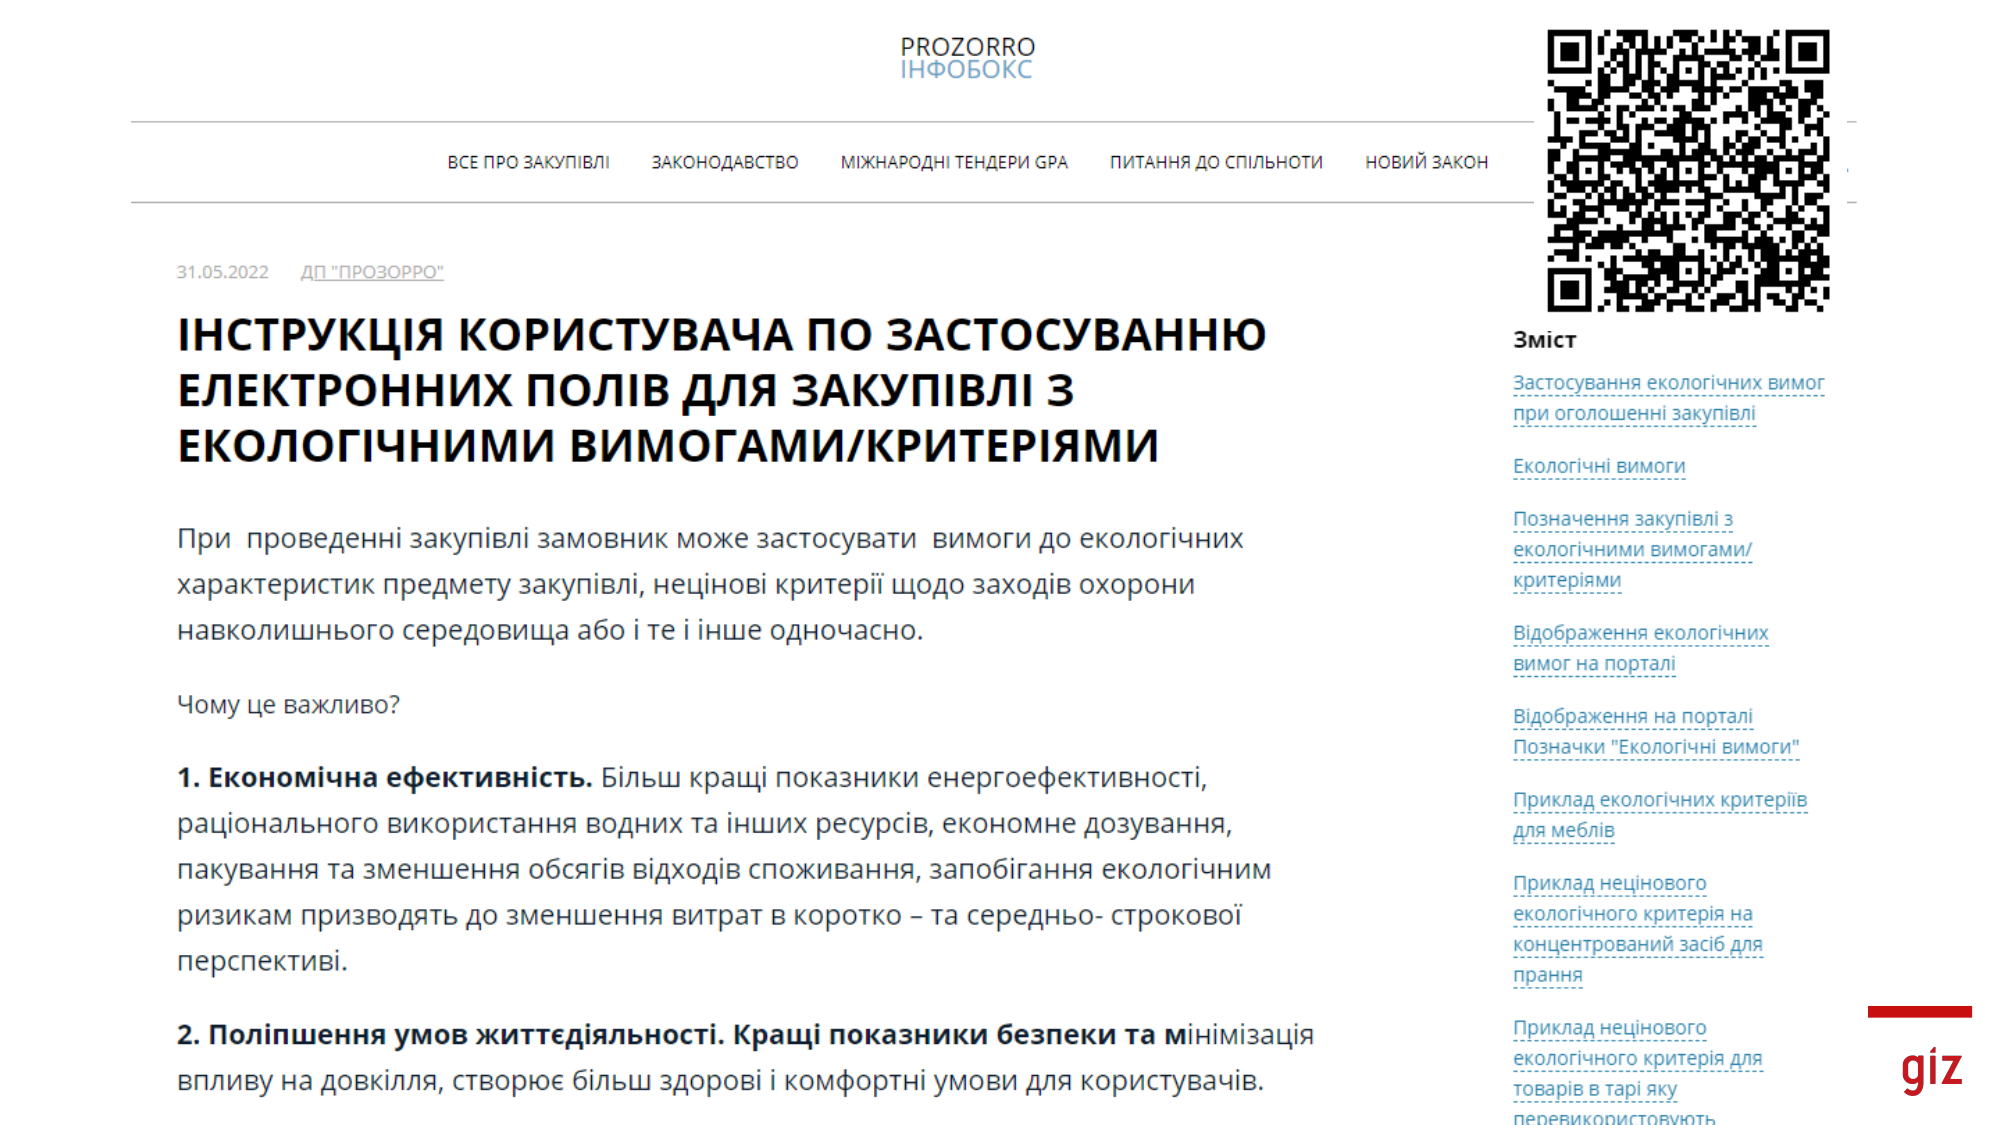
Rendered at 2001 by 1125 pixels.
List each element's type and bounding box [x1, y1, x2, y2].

picture [131, 0, 1868, 1125]
picture [1901, 1045, 1969, 1098]
